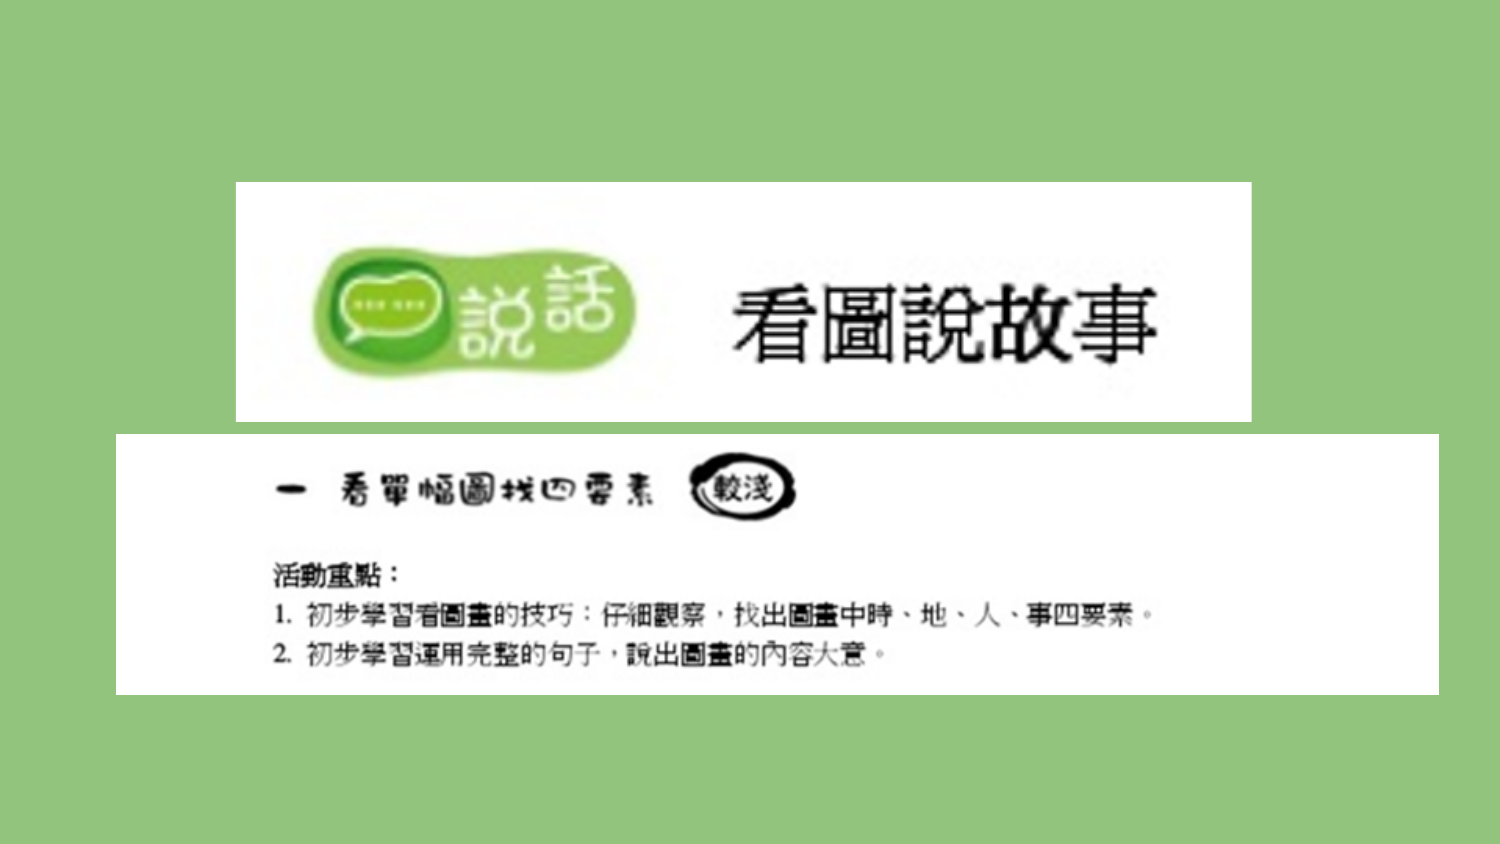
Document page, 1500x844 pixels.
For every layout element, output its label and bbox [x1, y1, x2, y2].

picture [235, 182, 1252, 423]
picture [116, 433, 1439, 696]
